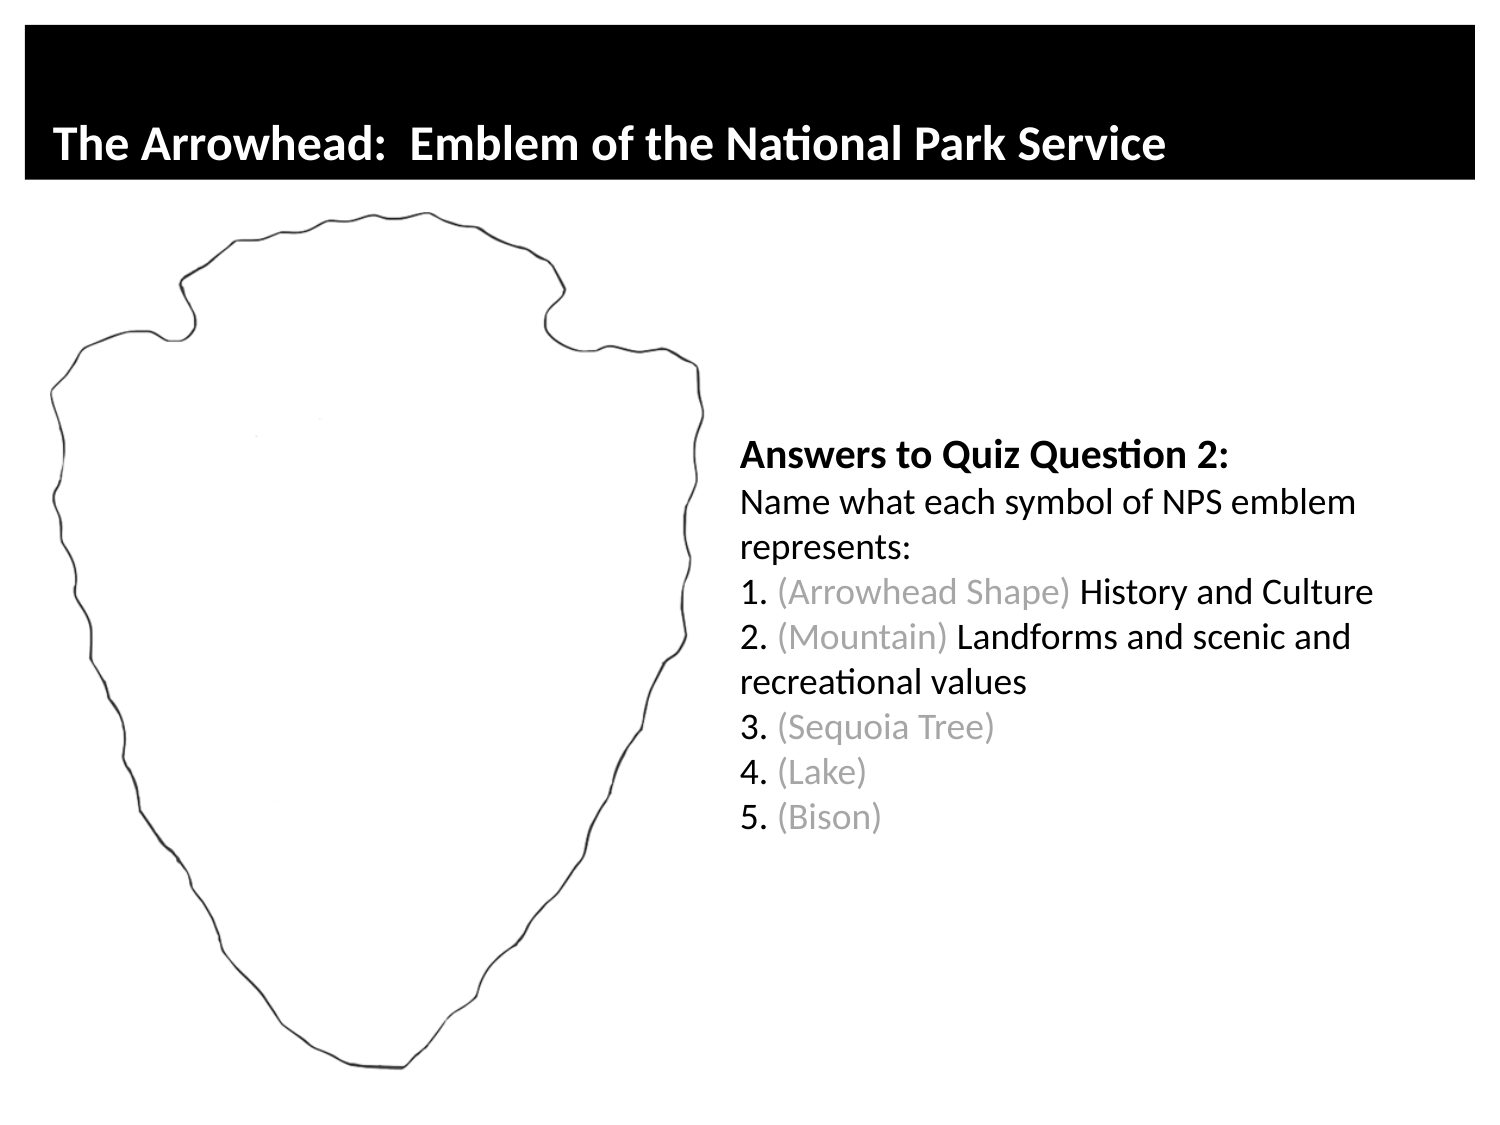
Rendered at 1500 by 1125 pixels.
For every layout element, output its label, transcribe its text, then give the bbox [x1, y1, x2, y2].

text_box The Arrowhead: Emblem of the National Park Service [24, 24, 1475, 180]
picture [49, 212, 706, 1072]
text_box Answers to Quiz Question 2: Name what each symbol of NPS emblem represents: 1. (Arrowhead Shape) History and Culture 2. (Mountain) Landforms and scenic and recreational values 3. (Sequoia Tree) 4. (Lake) 5. (Bison) [725, 419, 1500, 845]
